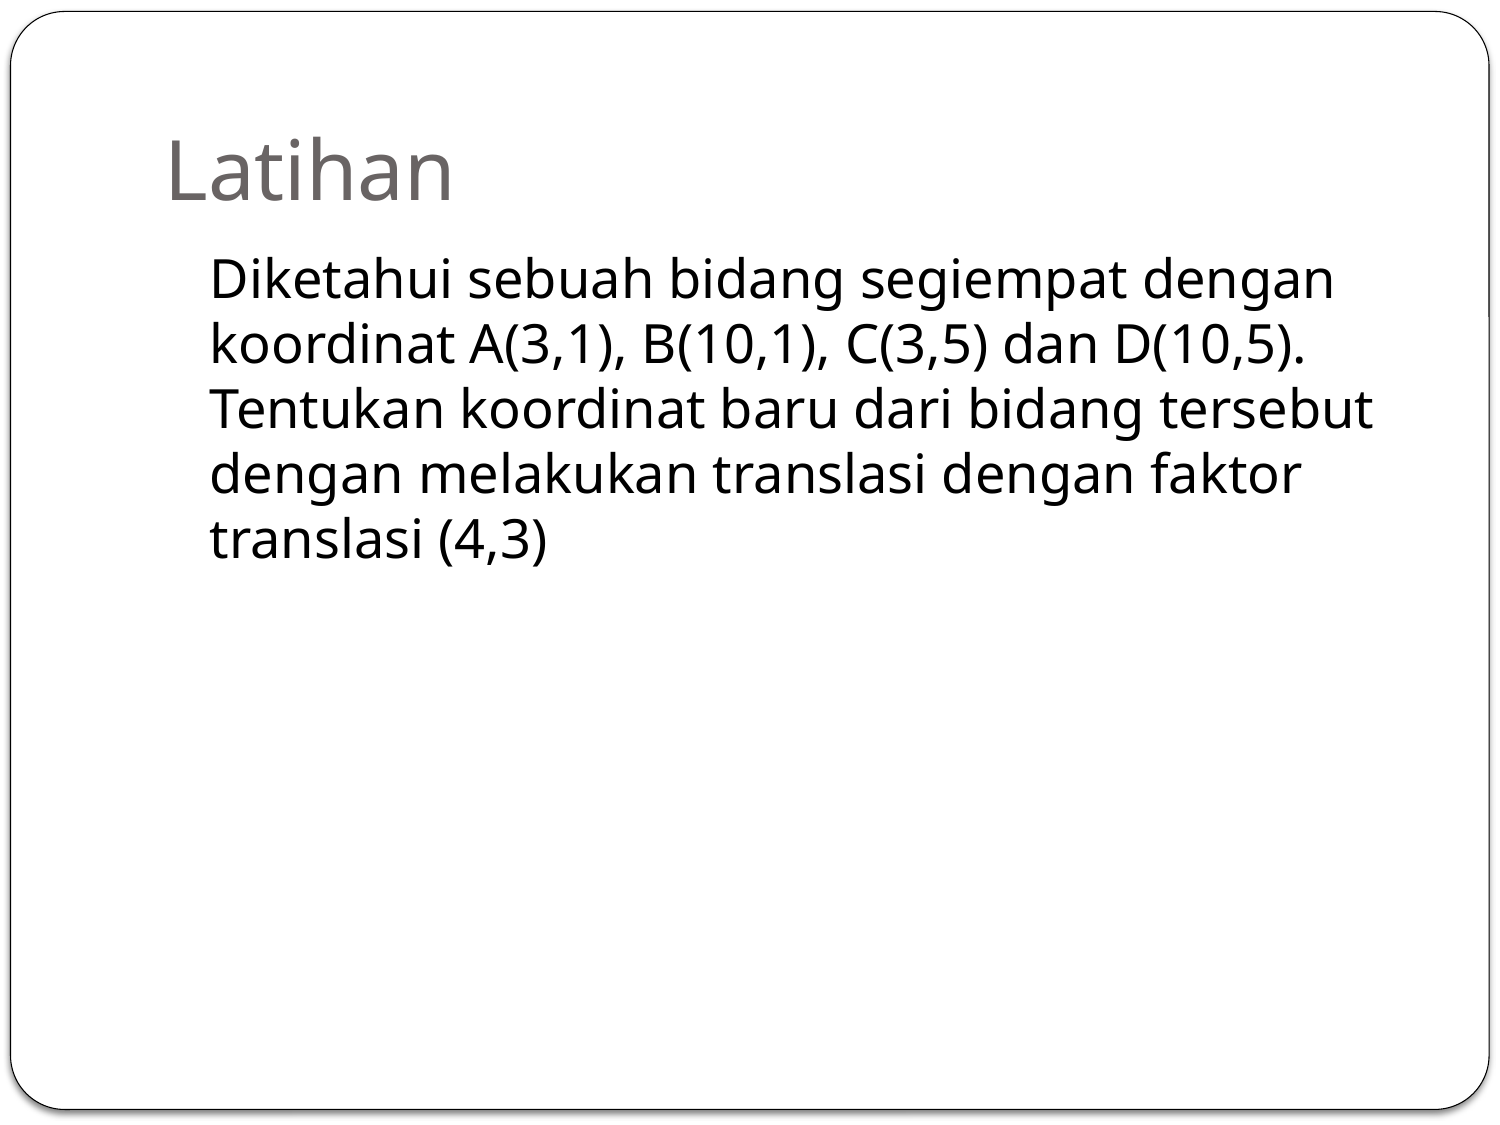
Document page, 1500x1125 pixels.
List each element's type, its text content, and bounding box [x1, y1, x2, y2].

title Latihan [150, 45, 1425, 233]
list Diketahui sebuah bidang segiempat dengan koordinat A(3,1), B(10,1), C(3,5) dan D(10,5). Tentukan koordinat baru dari bidang tersebut dengan melakukan translasi dengan faktor translasi (4,3) [150, 237, 1425, 988]
